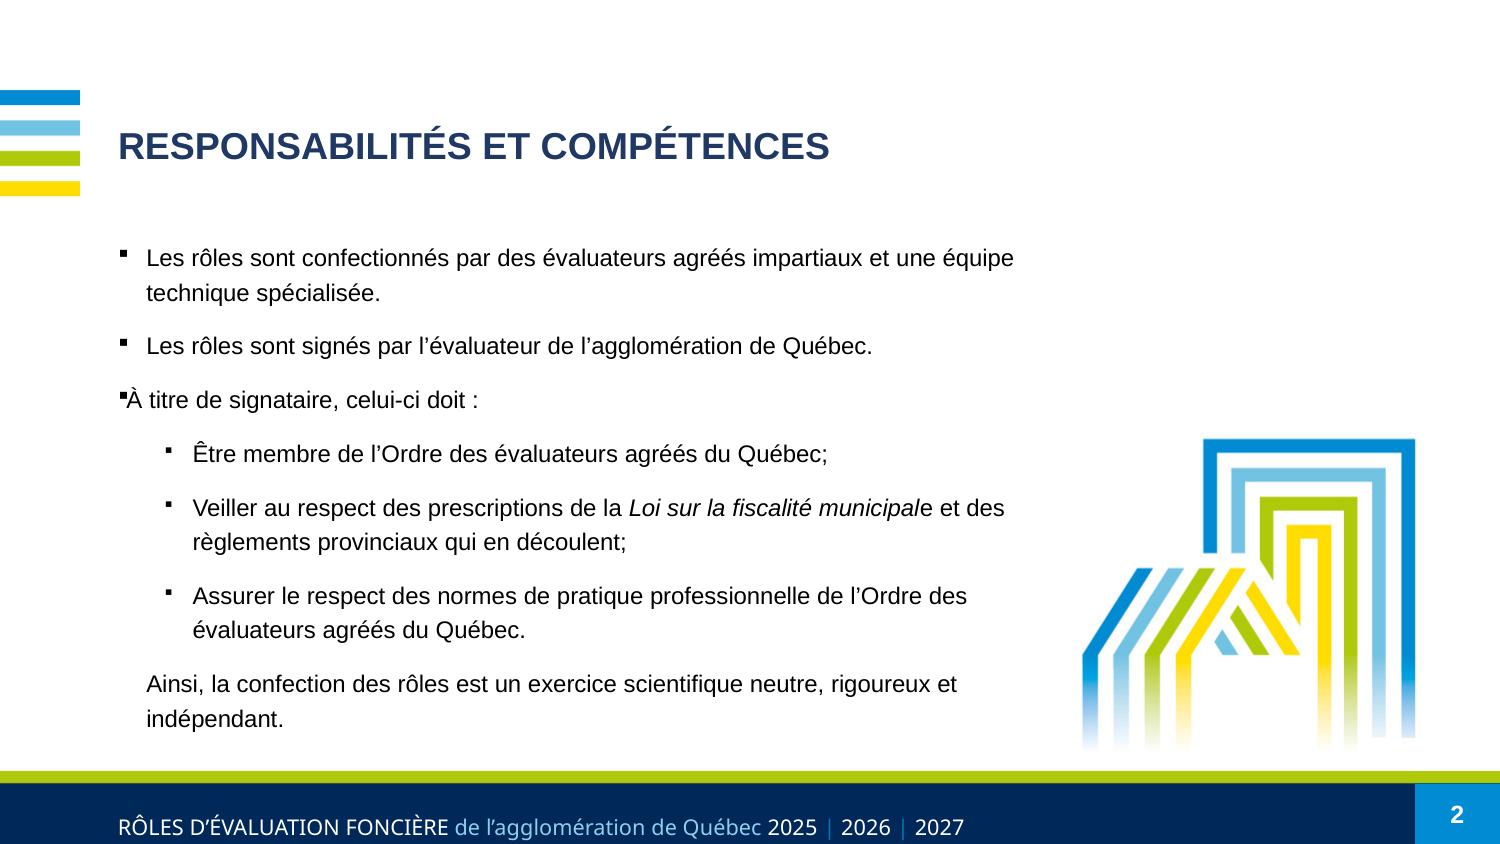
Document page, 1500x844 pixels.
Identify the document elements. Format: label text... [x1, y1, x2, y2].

picture [0, 0, 1500, 844]
list Les rôles sont confectionnés par des évaluateurs agréés impartiaux et une équipe technique spécialisée. Les rôles sont signés par l’évaluateur de l’agglomération de Québec. À titre de signataire, celui-ci doit : Être membre de l’Ordre des évaluateurs agréés du Québec; Veiller au respect des prescriptions de la Loi sur la fiscalité municipale et des règlements provinciaux qui en découlent; Assurer le respect des normes de pratique professionnelle de l’Ordre des évaluateurs agréés du Québec. Ainsi, la confection des rôles est un exercice scientifique neutre, rigoureux et indépendant. [103, 229, 1100, 744]
title RESPONSABILITÉS ET COMPÉTENCES [103, 66, 1397, 230]
